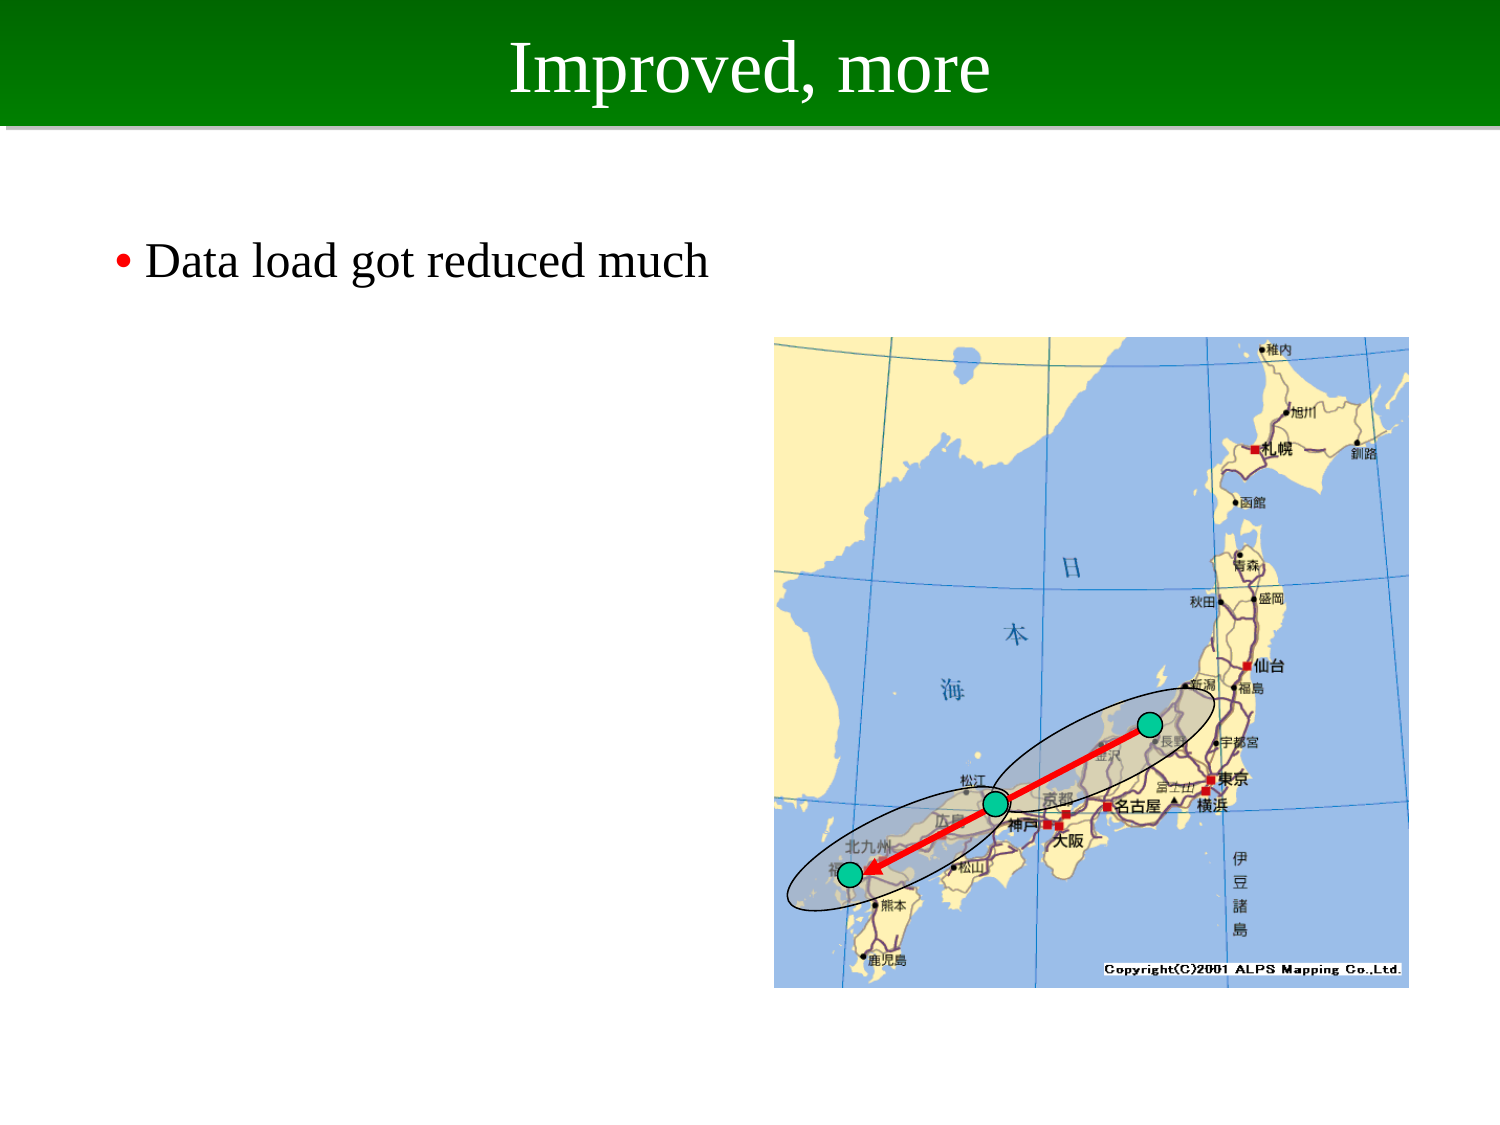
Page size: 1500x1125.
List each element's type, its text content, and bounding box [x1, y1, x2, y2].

list • Data load got reduced much [99, 219, 1438, 310]
picture [774, 337, 1409, 988]
title Improved, more [0, 0, 1500, 126]
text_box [776, 712, 1226, 887]
